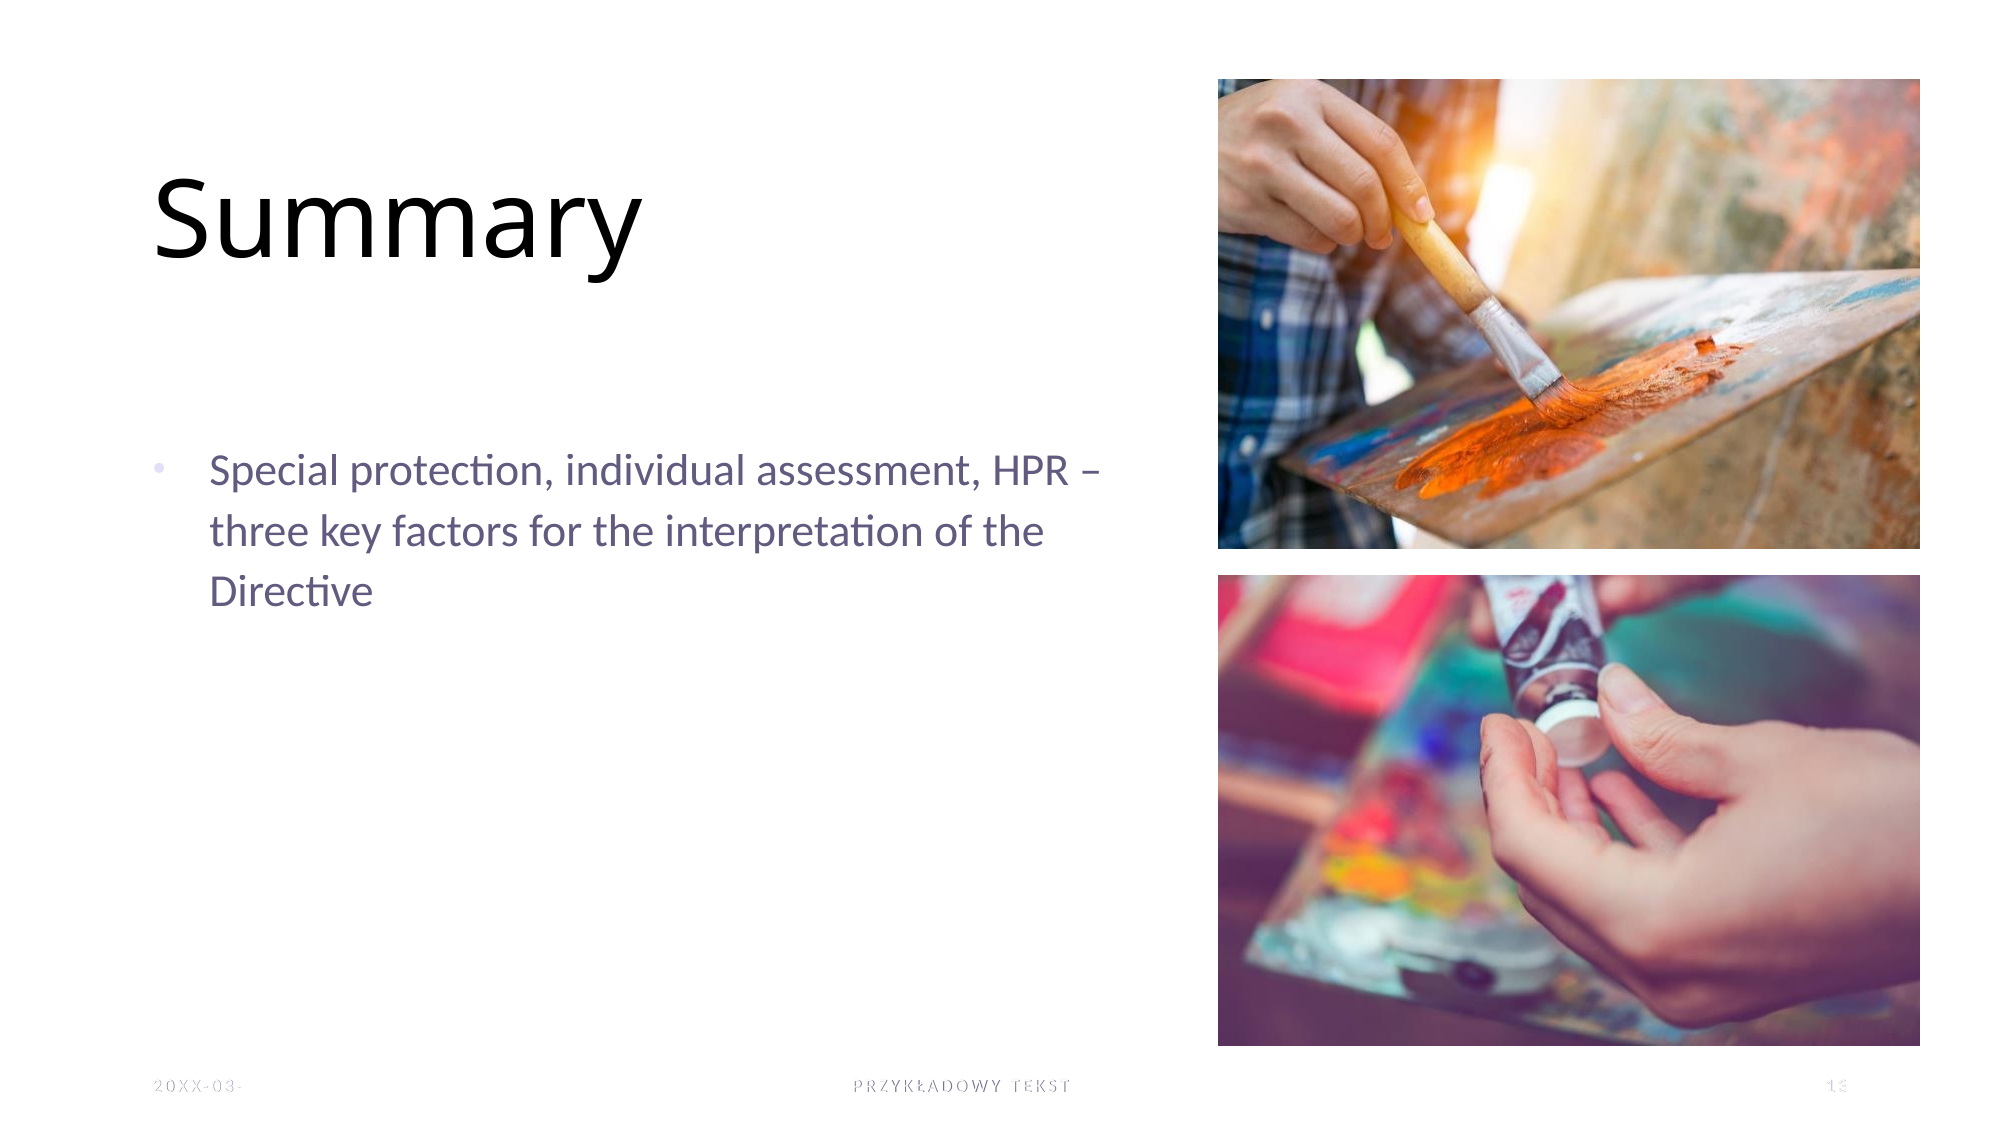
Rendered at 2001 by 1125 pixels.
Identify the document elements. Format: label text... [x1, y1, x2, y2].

slide_number 20XX-03-01 [137, 1054, 588, 1115]
picture [1217, 575, 1920, 1046]
list Special protection, individual assessment, HPR – three key factors for the interpretation of the Directive [138, 427, 1148, 698]
picture [1217, 79, 1920, 549]
footer PRZYKŁADOWY TEKST STOPKI [662, 1054, 1338, 1115]
slide_number 13 [1412, 1054, 1863, 1115]
title Summary [138, 140, 1148, 289]
